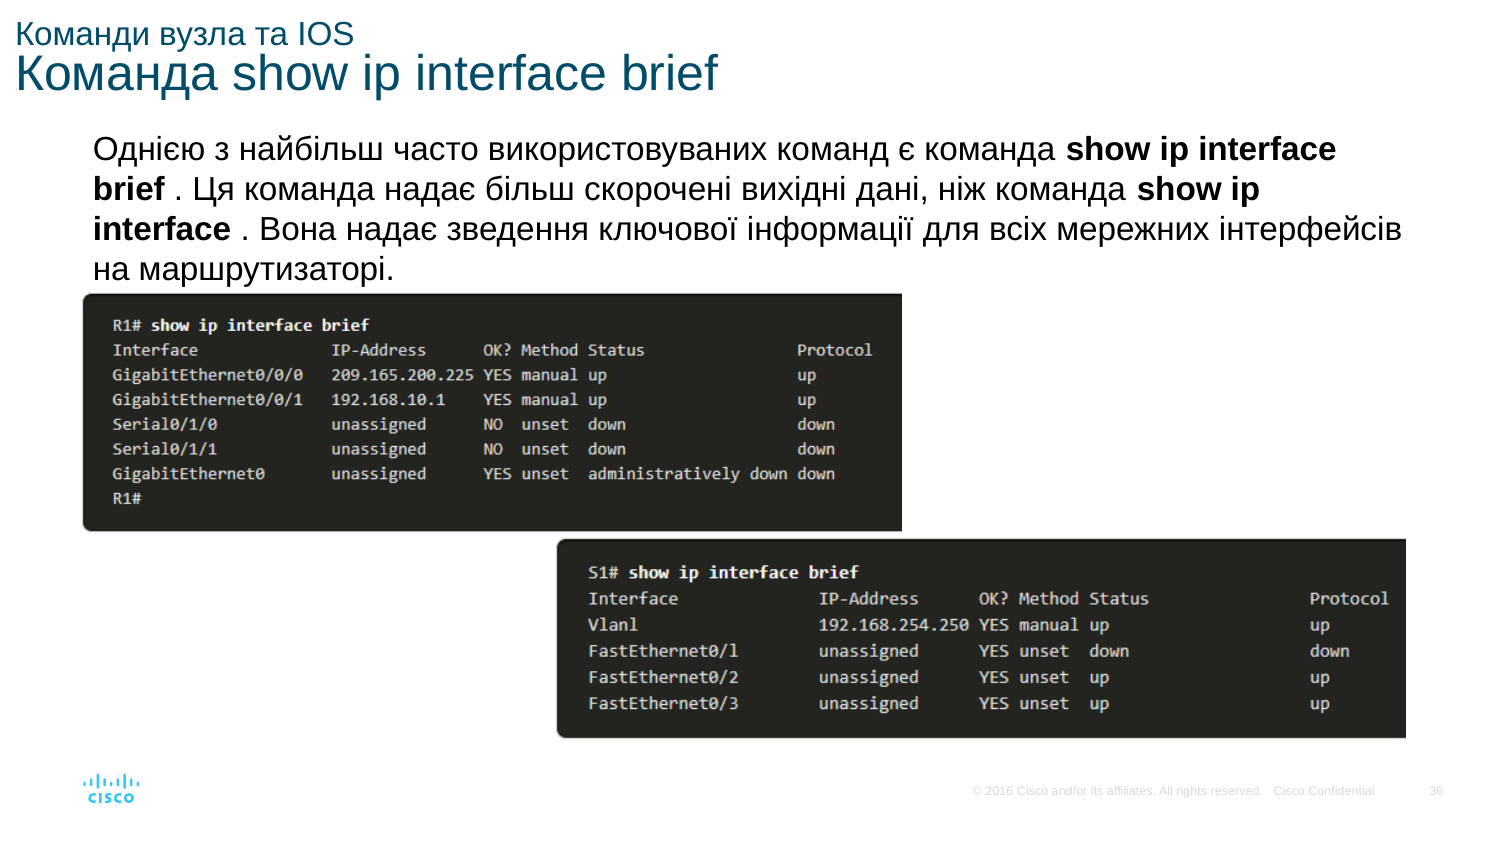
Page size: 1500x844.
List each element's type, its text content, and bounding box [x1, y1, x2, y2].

title Команди вузла та IOS Команда show ip interface brief [0, 0, 1369, 121]
picture [77, 288, 1407, 742]
list Однією з найбільш часто використовуваних команд є команда show ip interface brief . Ця команда надає більш скорочені вихідні дані, ніж команда show ip interface . Вона надає зведення ключової інформації для всіх мережних інтерфейсів на маршрутизаторі. [77, 120, 1437, 290]
